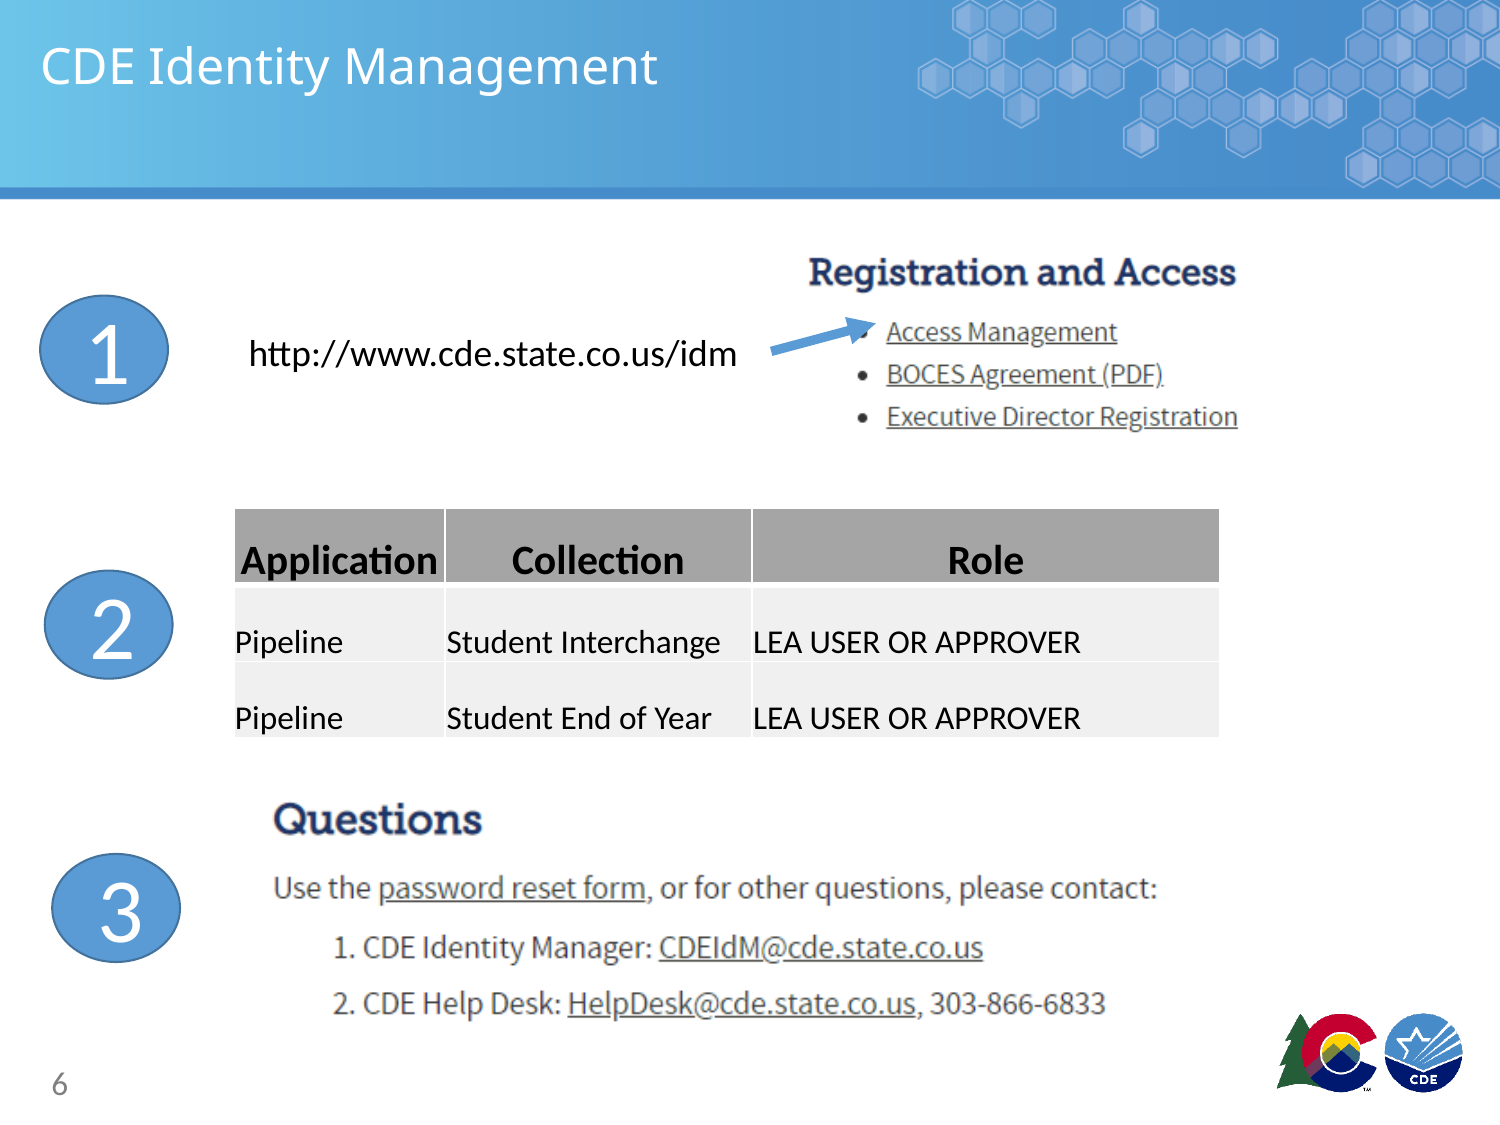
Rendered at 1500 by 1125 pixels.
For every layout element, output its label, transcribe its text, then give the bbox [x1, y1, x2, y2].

text_box http://www.cde.state.co.us/idm [233, 321, 772, 382]
table_cell Student End of Year [446, 662, 751, 737]
text_box [140, 856, 182, 960]
text_box [39, 302, 70, 397]
text_box 3 [82, 843, 140, 969]
table_cell Student Interchange [446, 588, 751, 661]
table_cell LEA USER OR APPROVER [753, 588, 1219, 661]
text_box 2 [74, 560, 133, 685]
table_cell Pipeline [235, 662, 444, 737]
picture [1275, 1012, 1463, 1093]
picture [794, 241, 1354, 459]
title CDE Identity Management [40, 41, 1038, 166]
table_header Role [753, 509, 1219, 582]
text_box [128, 298, 169, 401]
table_header Application [235, 509, 444, 582]
slide_number 6 [36, 1054, 375, 1115]
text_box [771, 323, 876, 352]
picture [233, 769, 1204, 1065]
text_box [43, 578, 74, 672]
table_header Collection [446, 509, 751, 582]
table_cell Pipeline [235, 588, 444, 661]
text_box [133, 573, 174, 676]
text_box [51, 861, 82, 955]
text_box 1 [70, 285, 128, 410]
table_cell LEA USER OR APPROVER [753, 662, 1219, 737]
picture [0, 0, 1500, 200]
